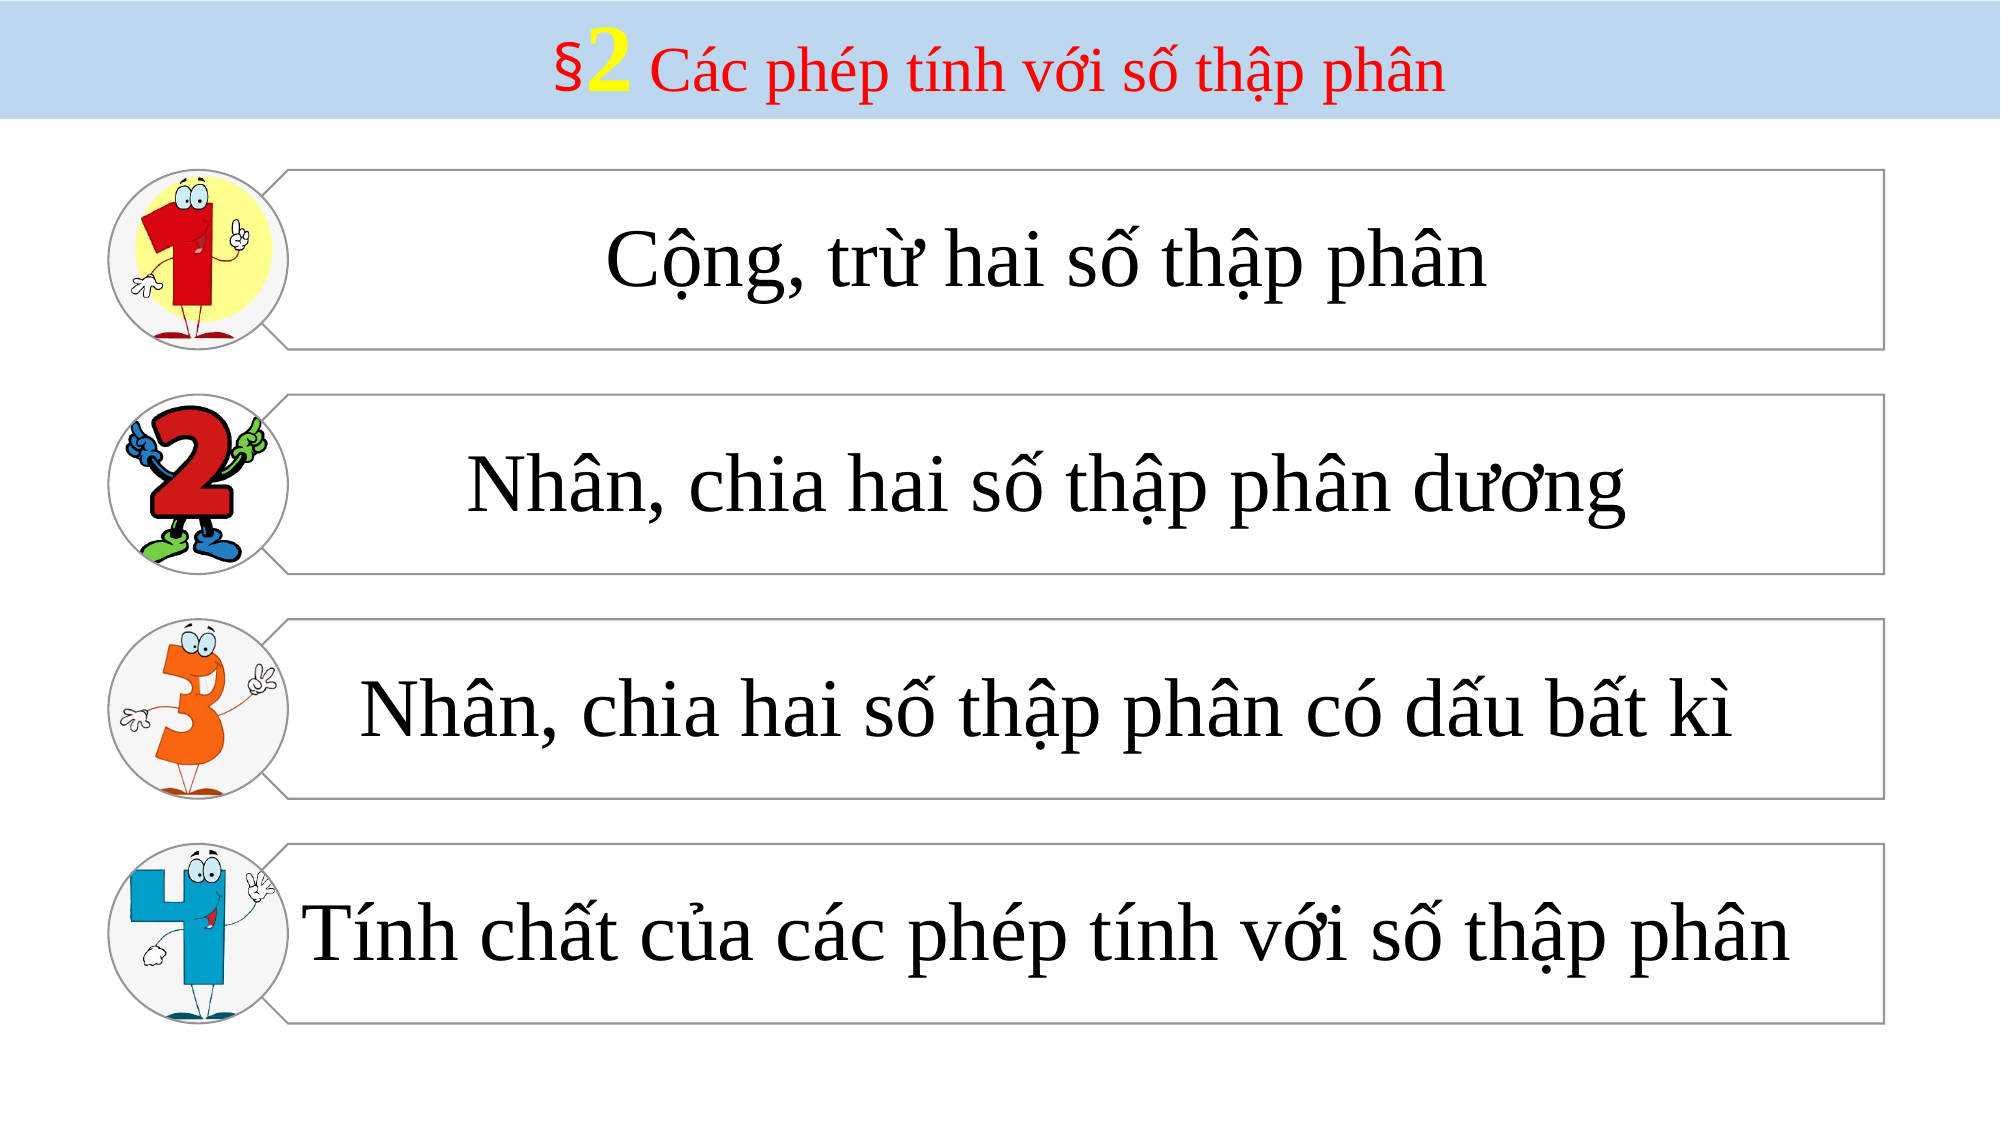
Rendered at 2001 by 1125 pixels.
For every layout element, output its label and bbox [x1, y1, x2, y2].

list [0, 169, 2000, 1024]
